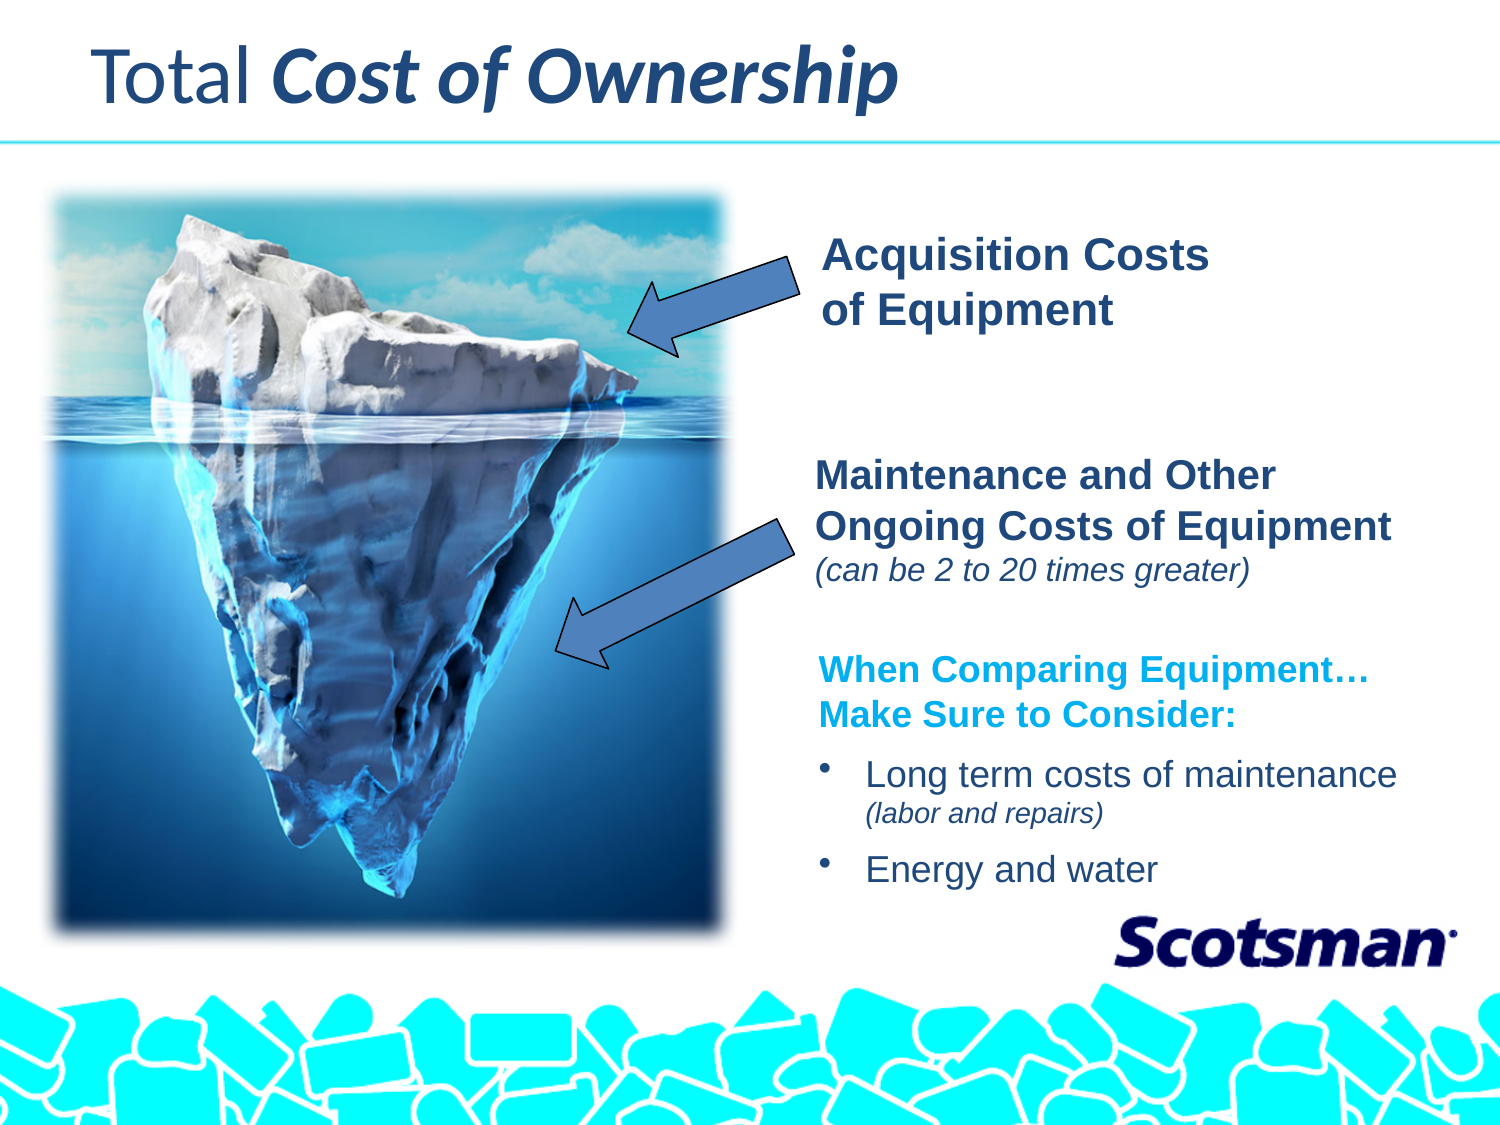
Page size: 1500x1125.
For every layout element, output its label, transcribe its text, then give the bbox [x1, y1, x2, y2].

text_box Acquisition Costs of Equipment [806, 147, 1256, 342]
text_box [741, 256, 800, 315]
picture [0, 0, 1500, 1125]
text_box When Comparing Equipment… Make Sure to Consider: Long term costs of maintenance (labor and repairs) Energy and water [803, 637, 1467, 898]
text_box Total Cost of Ownership [74, 9, 1425, 132]
text_box [741, 518, 795, 581]
text_box Maintenance and Other Ongoing Costs of Equipment (can be 2 to 20 times greater) [799, 441, 1467, 596]
